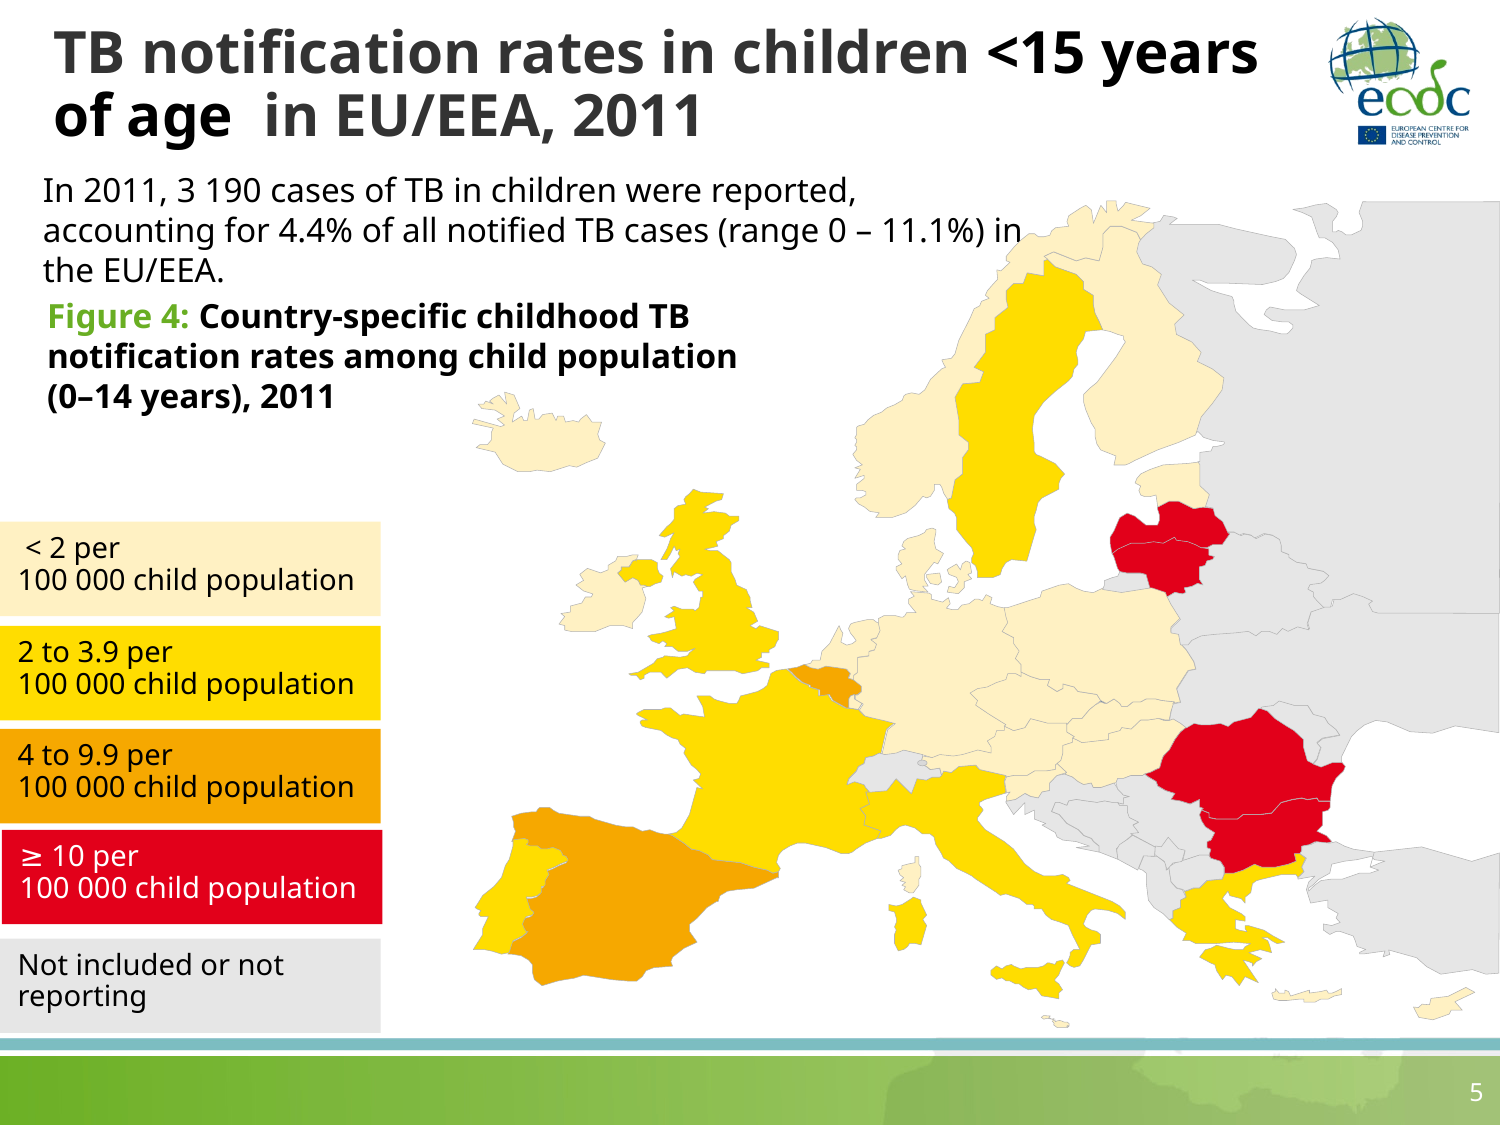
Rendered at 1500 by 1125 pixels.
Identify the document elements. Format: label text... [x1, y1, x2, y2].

text_box < 2 per 100 000 child population [0, 521, 381, 617]
text_box Figure 4: Country-specific childhood TB notification rates among child population (0–14 years), 2011 [47, 295, 467, 453]
text_box [38, 1053, 1450, 1096]
title TB notification rates in children <15 years of age in EU/EEA, 2011 [52, 23, 1404, 113]
text_box 4 to 9.9 per 100 000 child population [0, 728, 381, 824]
text_box ≥ 10 per 100 000 child population [1, 829, 383, 925]
picture [1328, 17, 1473, 148]
slide_number 5 [1407, 1076, 1484, 1124]
picture [0, 1037, 1500, 1125]
list In 2011, 3 190 cases of TB in children were reported, accounting for 4.4% of all notified TB cases (range 0 – 11.1%) in the EU/EEA. [42, 169, 1036, 284]
text_box 2 to 3.9 per 100 000 child population [0, 625, 381, 721]
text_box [472, 200, 1500, 1028]
text_box Not included or not reporting [0, 938, 381, 1033]
